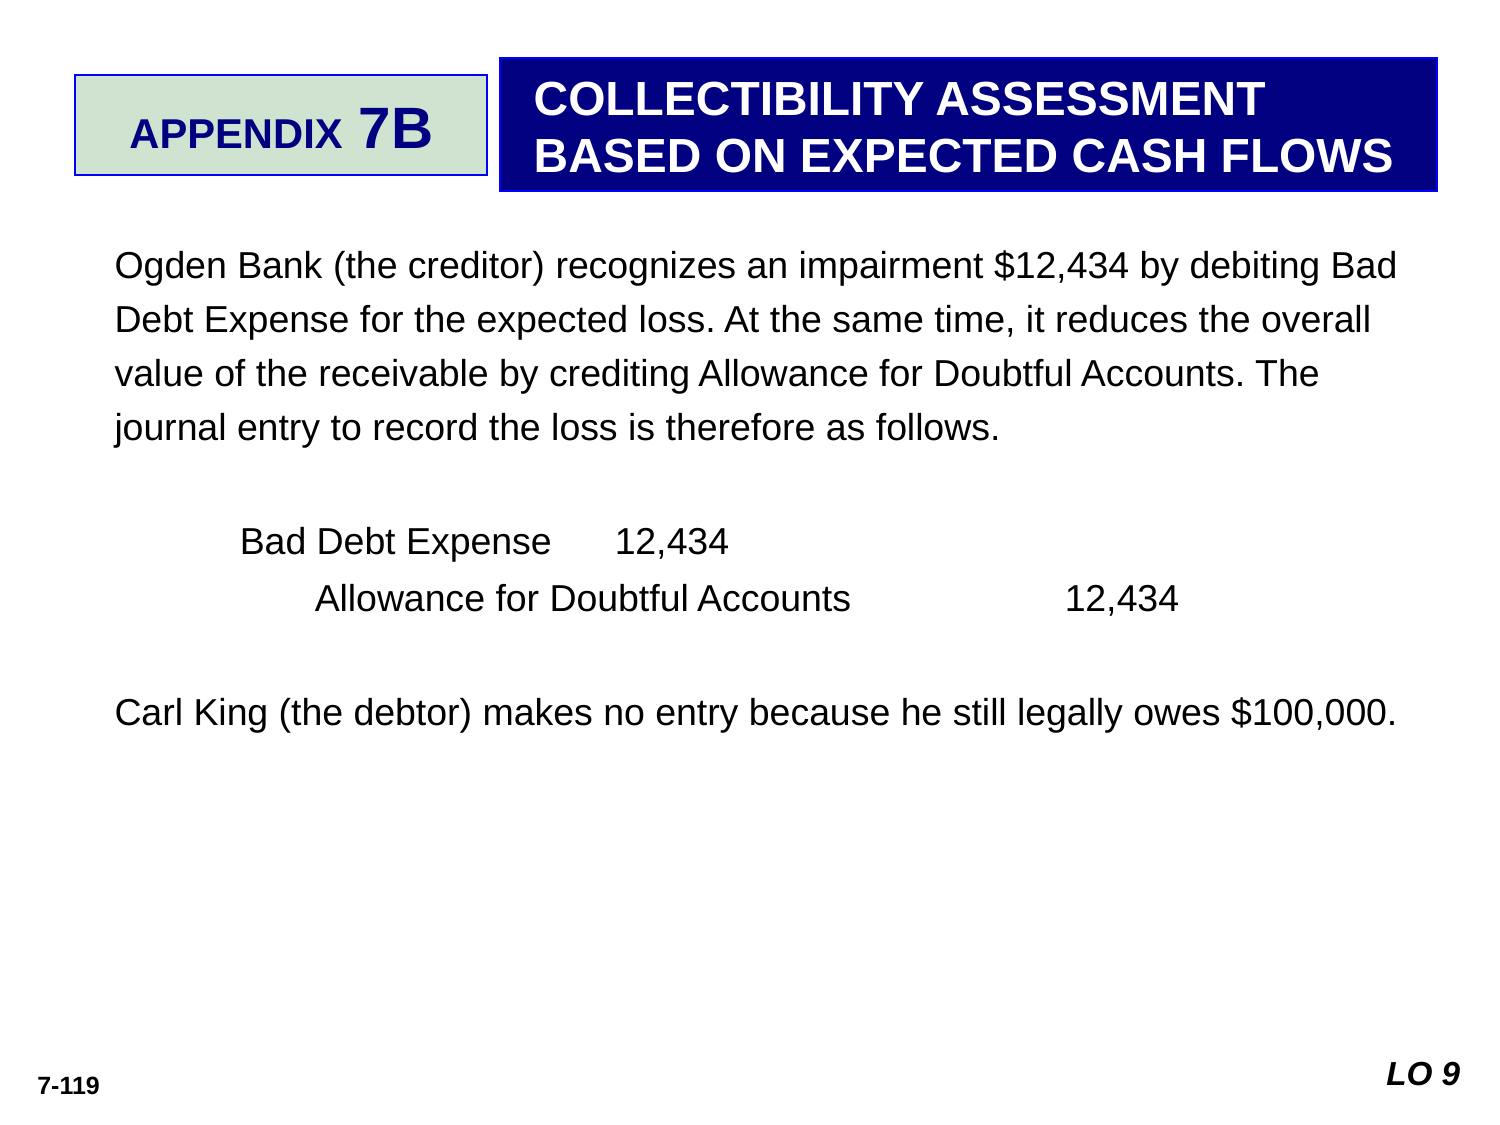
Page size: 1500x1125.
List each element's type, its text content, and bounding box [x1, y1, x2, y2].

text_box Carl King (the debtor) makes no entry because he still legally owes $100,000. [99, 671, 1438, 741]
text_box Ogden Bank (the creditor) recognizes an impairment $12,434 by debiting Bad Debt Expense for the expected loss. At the same time, it reduces the overall value of the receivable by crediting Allowance for Doubtful Accounts. The journal entry to record the loss is therefore as follows. [99, 224, 1438, 456]
text_box Bad Debt Expense 12,434 Allowance for Doubtful Accounts 12,434 [224, 502, 1263, 627]
text_box COLLECTIBILITY ASSESSMENT BASED ON EXPECTED CASH FLOWS [500, 58, 1438, 192]
text_box LO 9 [1362, 1044, 1475, 1100]
text_box APPENDIX 7B [75, 75, 488, 175]
